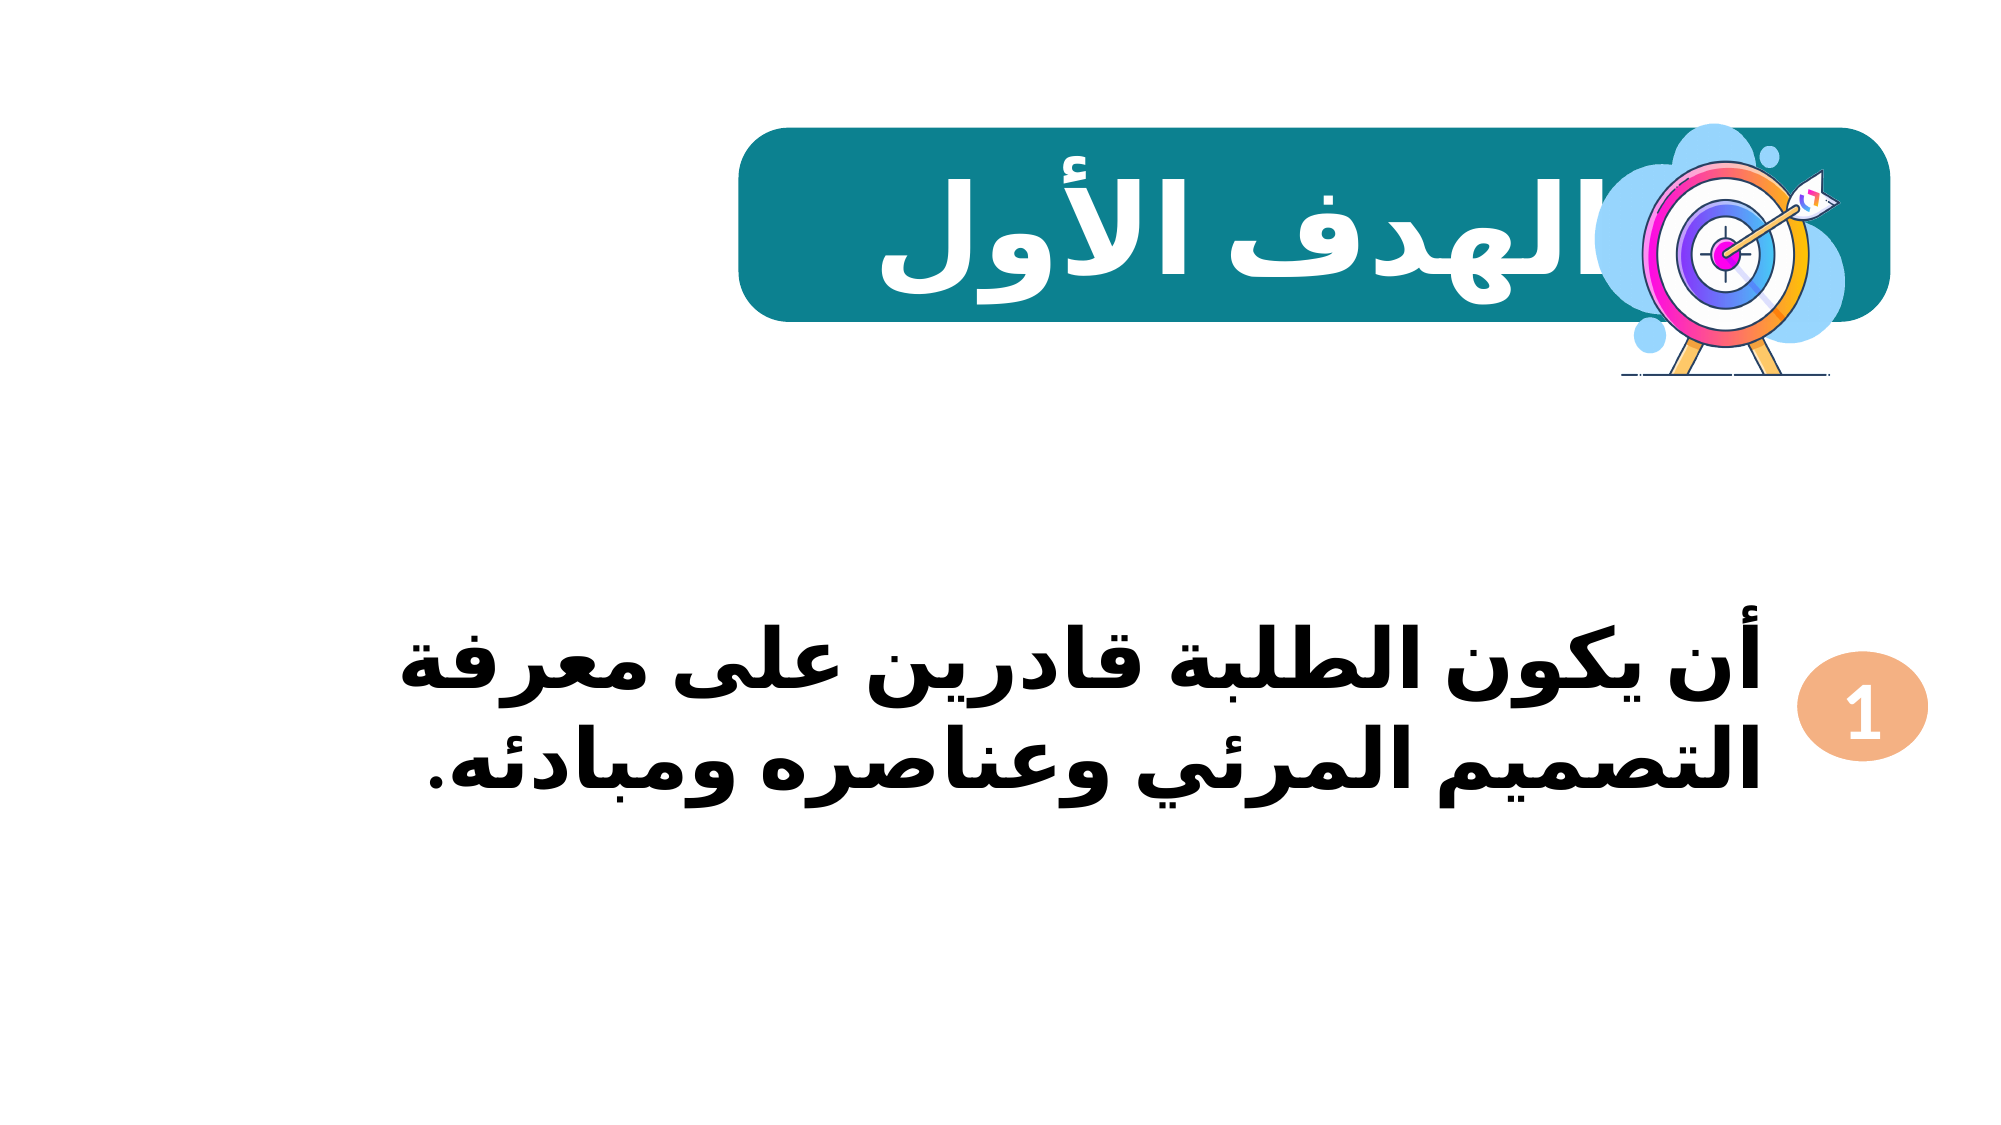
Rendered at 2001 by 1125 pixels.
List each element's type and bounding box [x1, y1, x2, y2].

text_box [84, 597, 1930, 815]
text_box [738, 58, 1952, 437]
